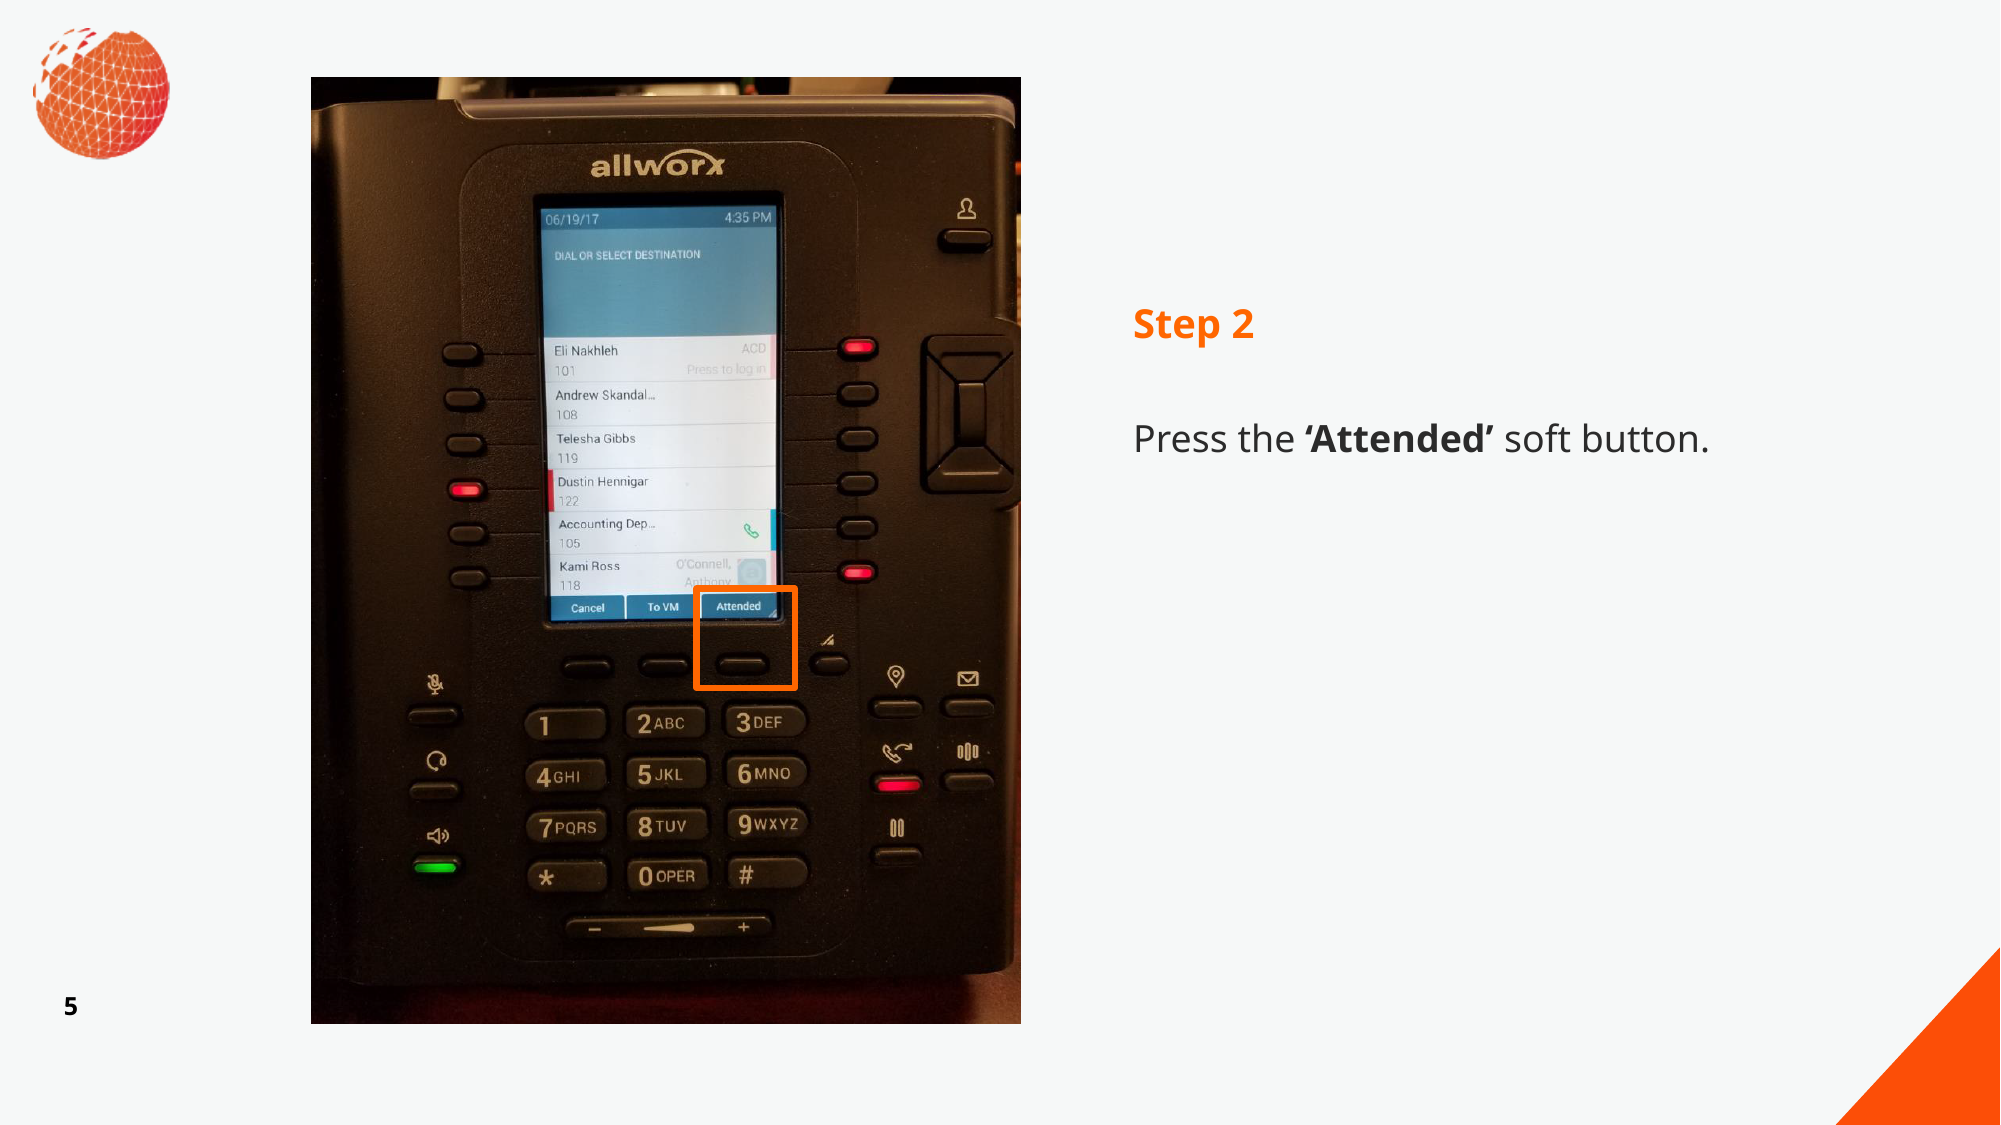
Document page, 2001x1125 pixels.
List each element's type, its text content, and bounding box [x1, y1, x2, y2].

picture [33, 28, 183, 171]
list Step 2 [1118, 267, 1827, 355]
picture [311, 77, 1021, 1024]
list Press the ‘Attended’ soft button. [1118, 384, 1827, 741]
